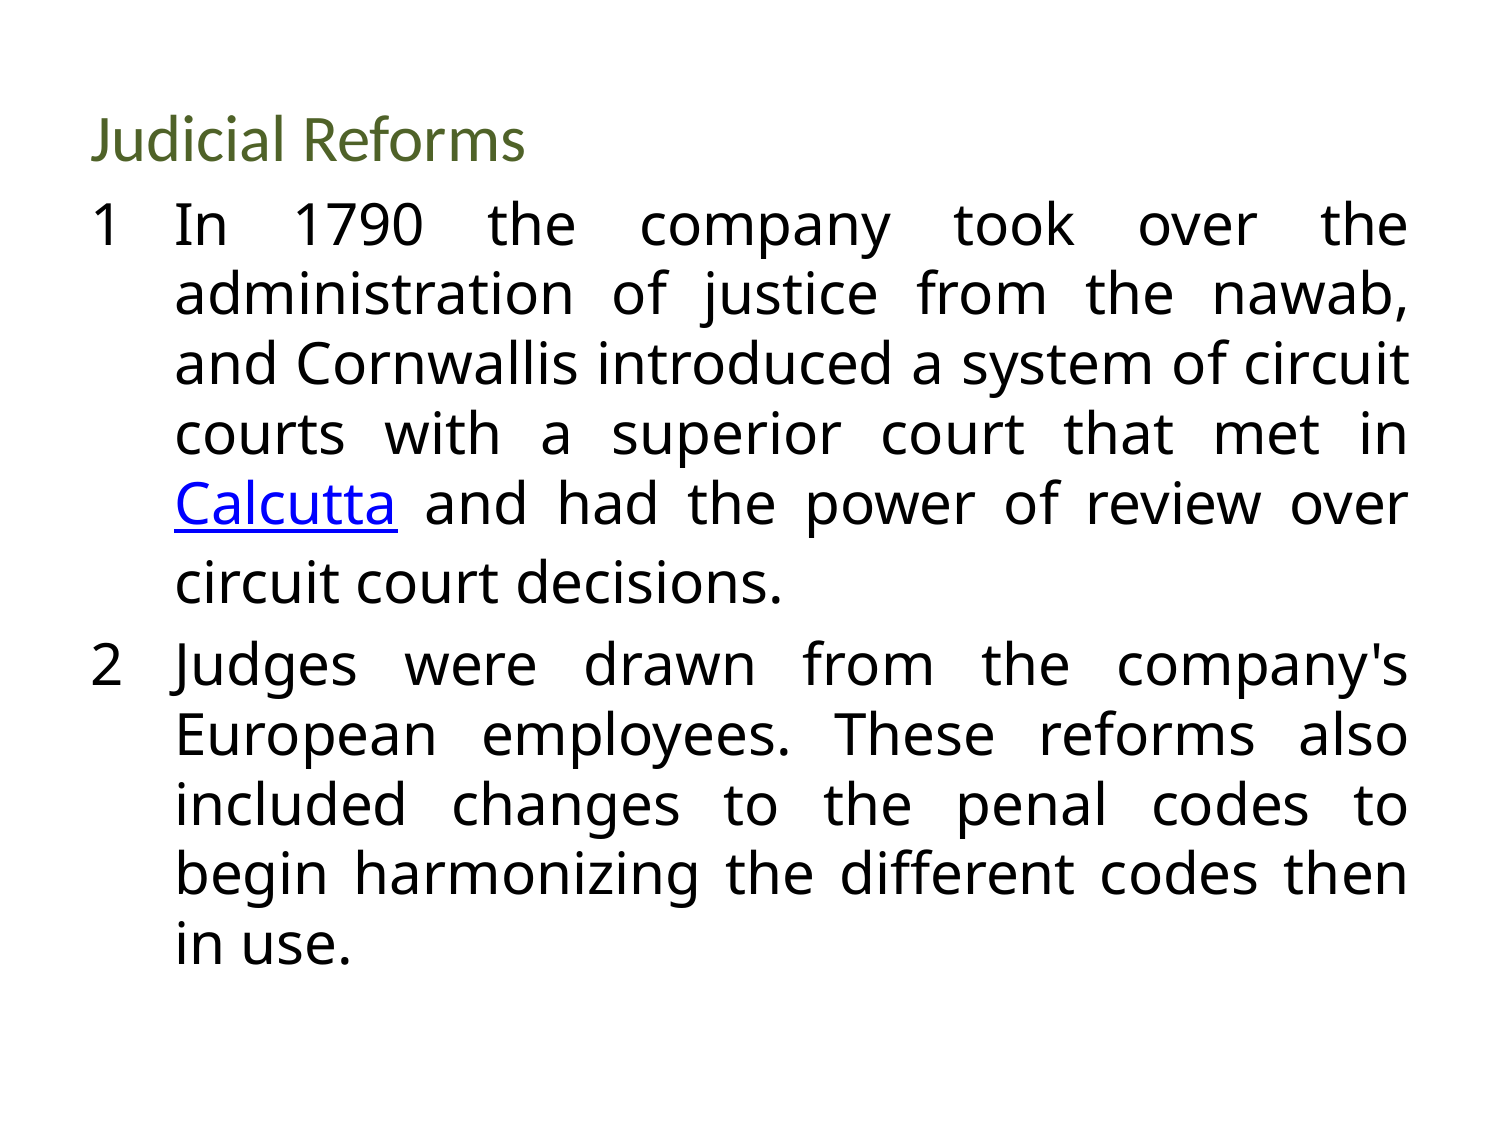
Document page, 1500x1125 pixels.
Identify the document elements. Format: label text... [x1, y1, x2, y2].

list Judicial Reforms In 1790 the company took over the administration of justice from the nawab, and Cornwallis introduced a system of circuit courts with a superior court that met in Calcutta and had the power of review over circuit court decisions. Judges were drawn from the company's European employees. These reforms also included changes to the penal codes to begin harmonizing the different codes then in use. [75, 87, 1425, 1075]
